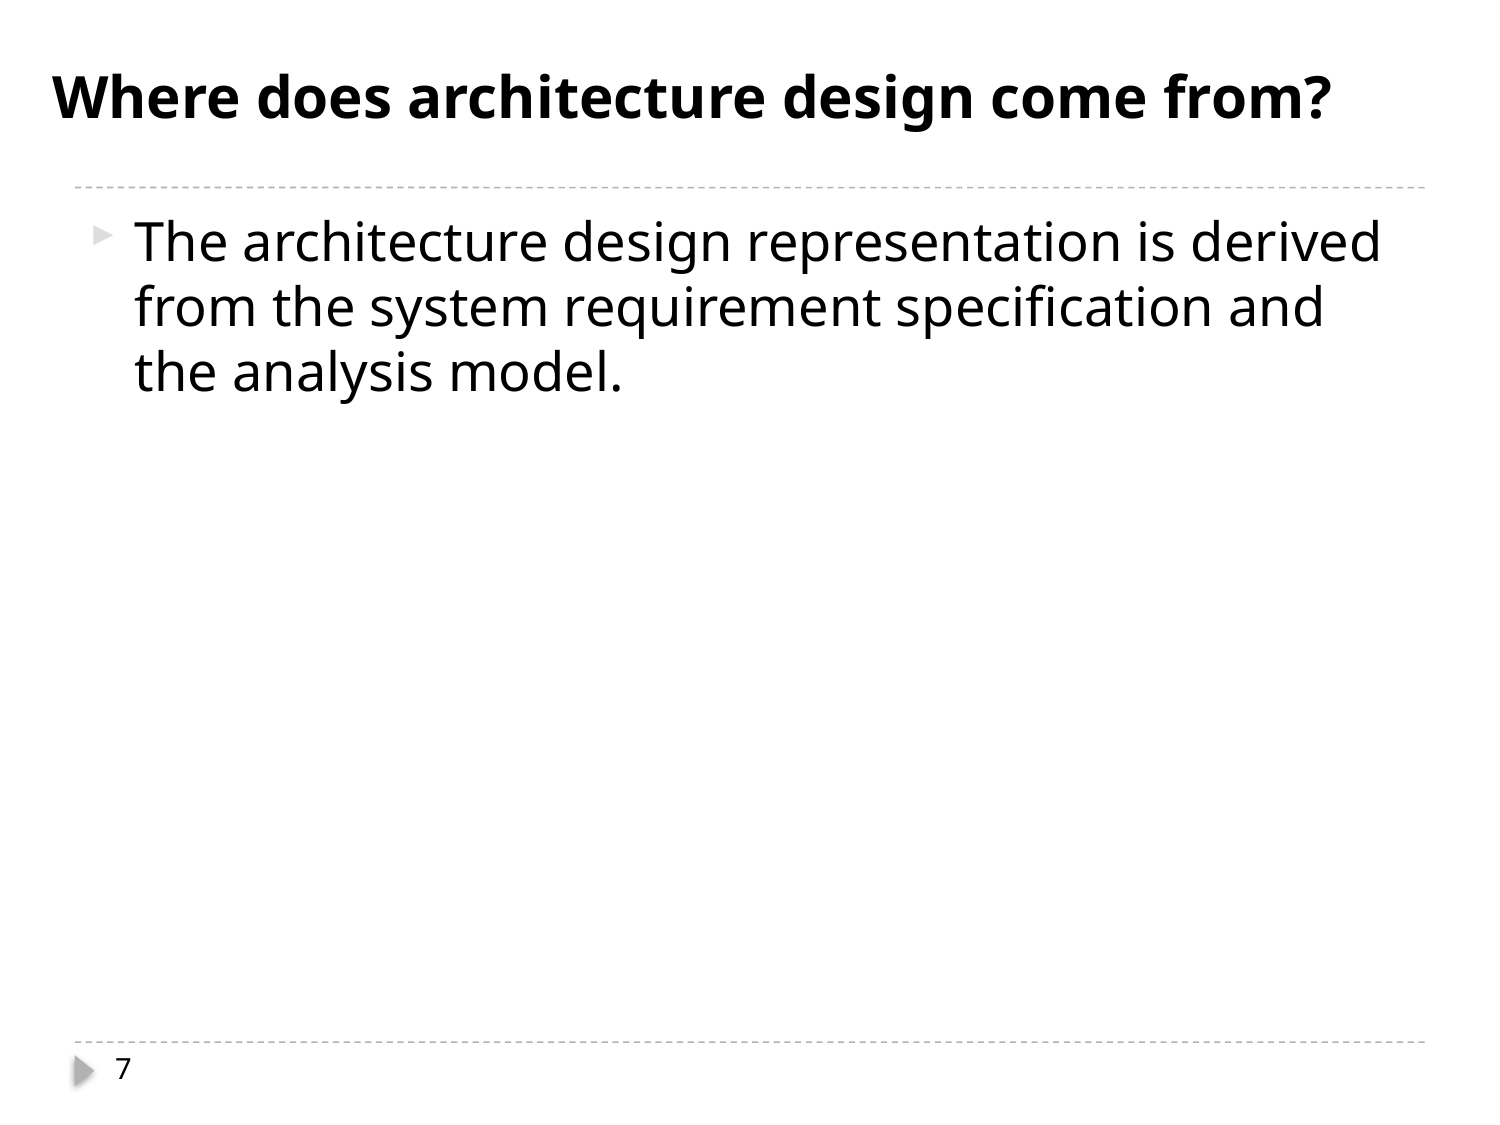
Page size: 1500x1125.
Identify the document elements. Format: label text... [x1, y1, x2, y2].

title Where does architecture design come from? [37, 24, 1450, 138]
slide_number 7 [100, 1042, 426, 1103]
list The architecture design representation is derived from the system requirement specification and the analysis model. [75, 200, 1425, 1010]
